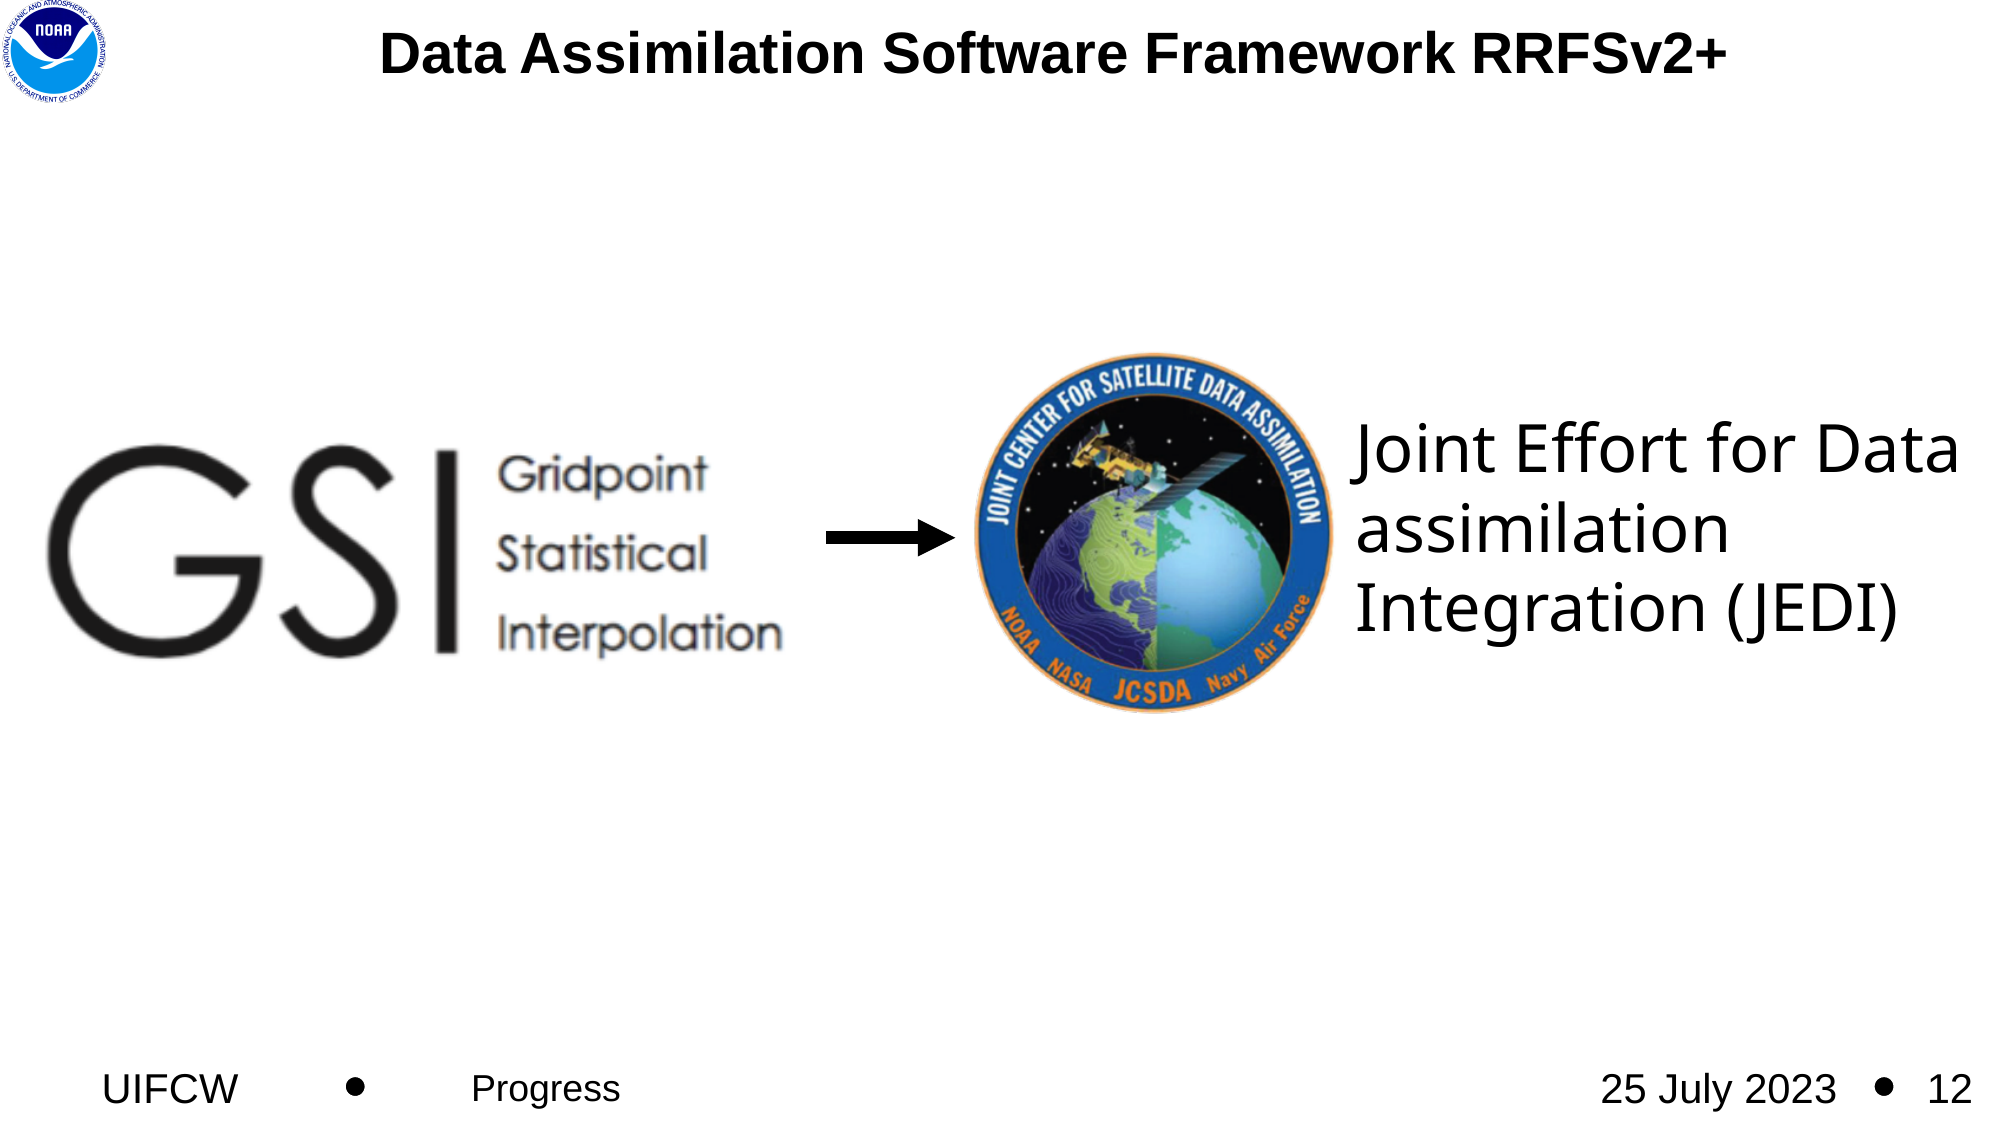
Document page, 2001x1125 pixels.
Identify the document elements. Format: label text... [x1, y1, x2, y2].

picture [2, 0, 106, 103]
picture [955, 327, 1345, 748]
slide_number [1585, 1056, 1876, 1117]
text_box Progress [368, 1056, 724, 1117]
footer UIFCW [2, 1056, 338, 1117]
title Data Assimilation Software Framework RRFSv2+ [109, 0, 2000, 109]
picture [1, 380, 827, 696]
slide_number ‹#› [1890, 1056, 1989, 1117]
text_box Joint Effort for Data assimilation Integration (JEDI) [1349, 397, 1998, 653]
